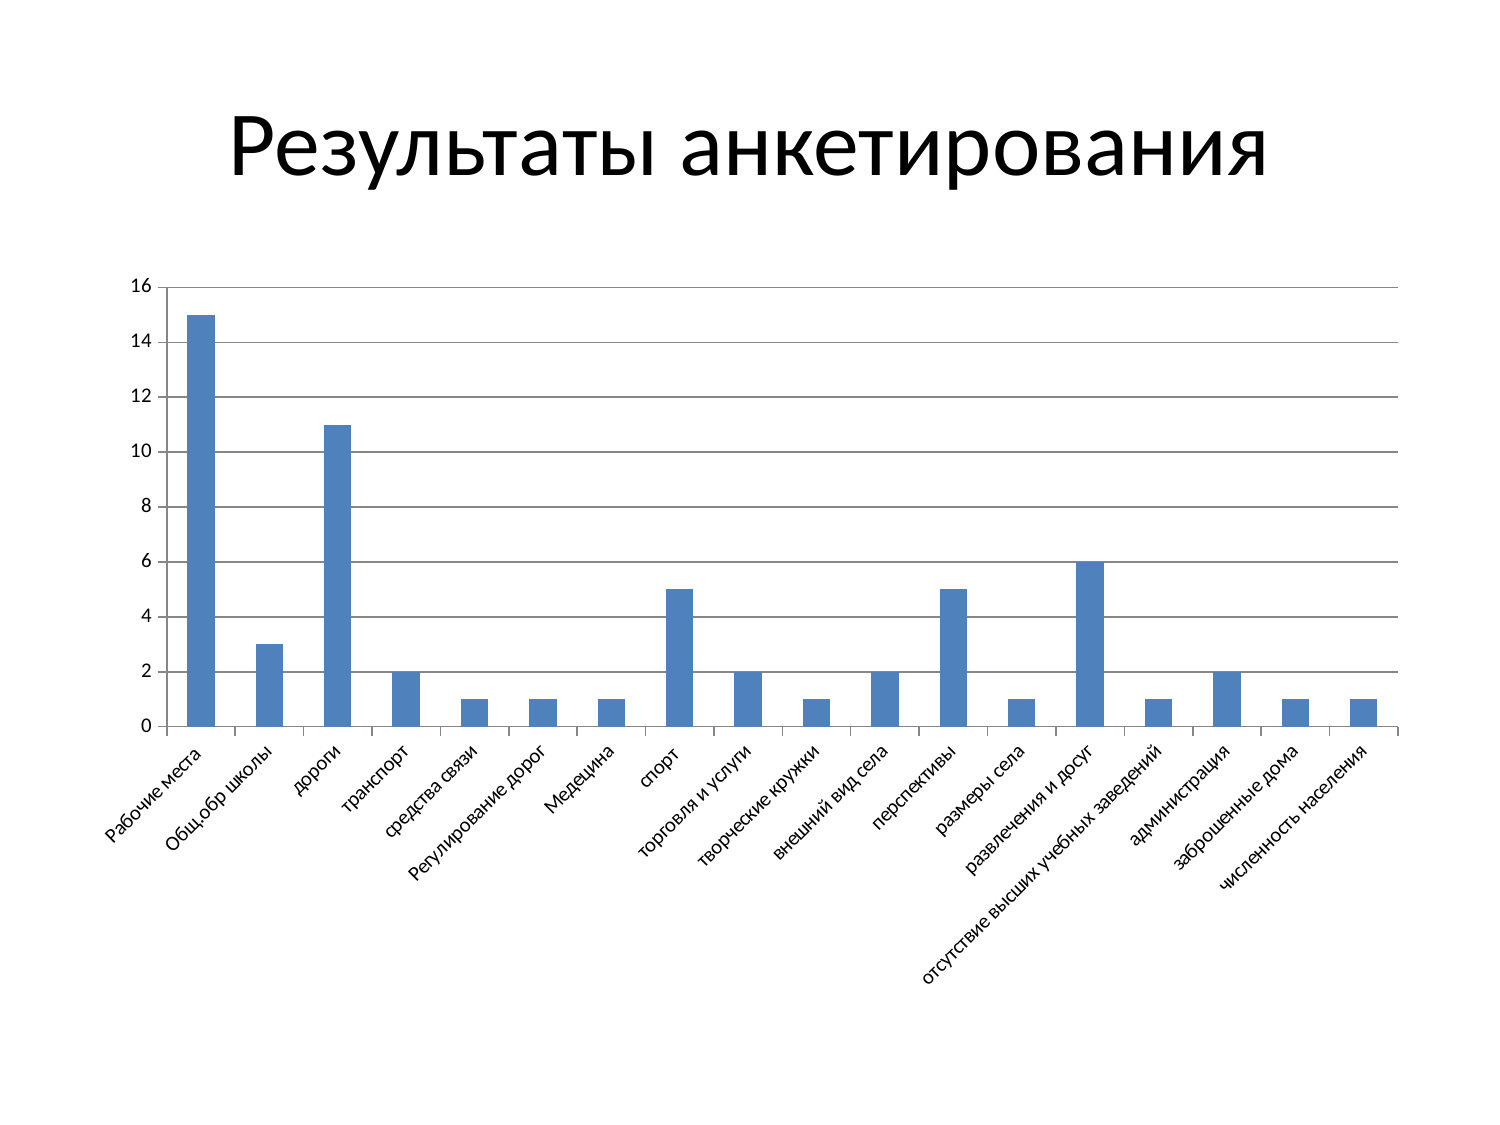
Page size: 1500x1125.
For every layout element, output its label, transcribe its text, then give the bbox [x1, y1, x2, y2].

title Результаты анкетирования [75, 45, 1425, 233]
chart [74, 262, 1426, 1006]
